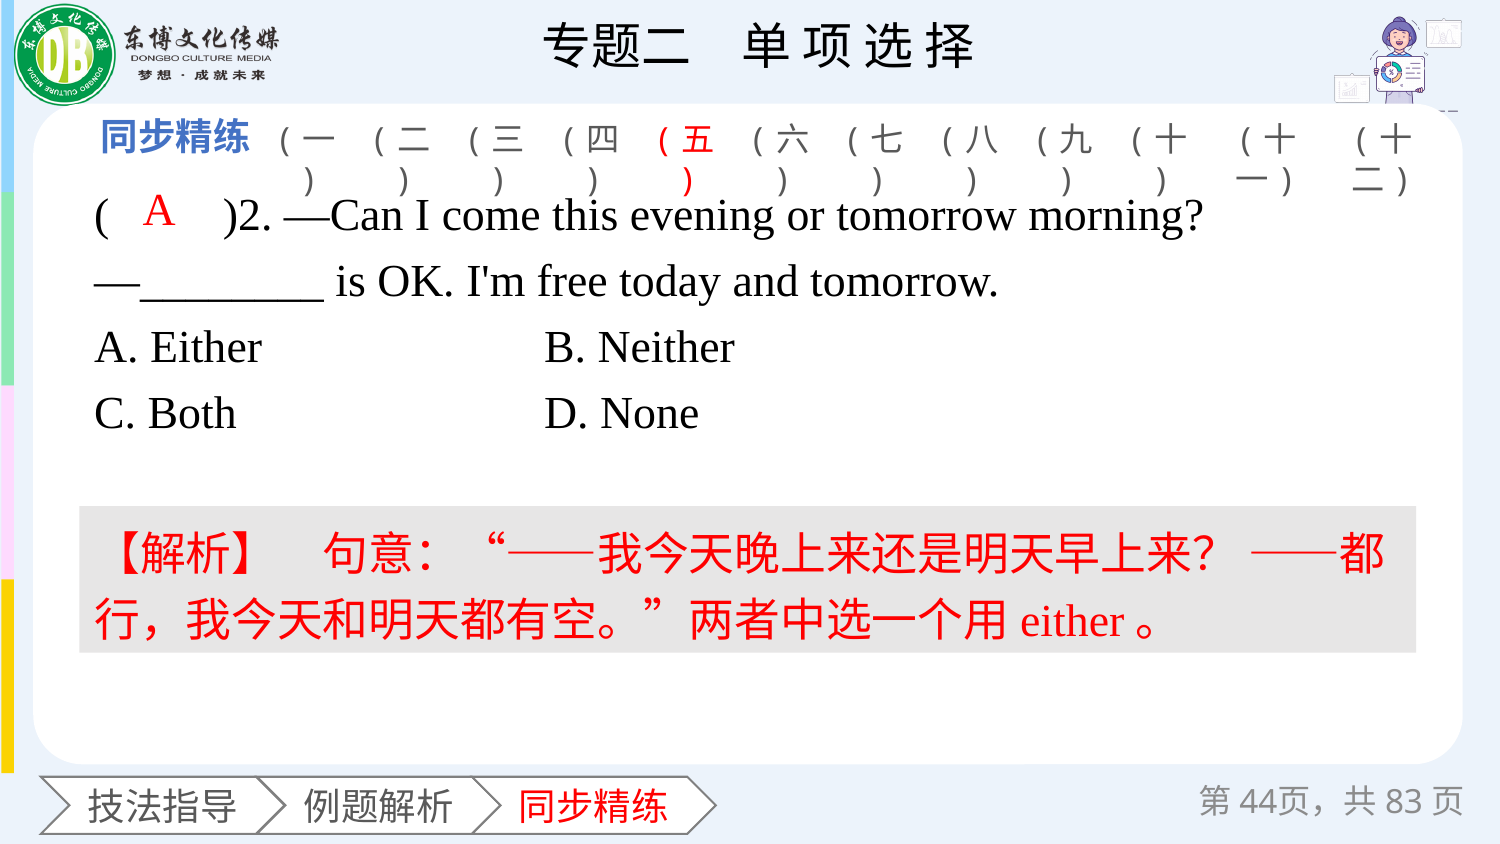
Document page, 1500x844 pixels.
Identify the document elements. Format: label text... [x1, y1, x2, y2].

text_box (六) [727, 110, 821, 206]
text_box (七) [821, 110, 916, 206]
text_box (十一) [1200, 110, 1315, 206]
text_box (一) [253, 110, 348, 206]
slide_number 第页，共83页 [1175, 780, 1480, 826]
text_box A [115, 172, 203, 242]
text_box 【解析】 句意：“——我今天晚上来还是明天早上来？ ——都行，我今天和明天都有空。”两者中选一个用either。 [79, 506, 1417, 653]
text_box (三) [443, 110, 537, 206]
text_box (八) [916, 110, 1011, 206]
text_box (九) [1011, 110, 1105, 206]
text_box (十二) [1315, 110, 1448, 206]
picture [14, 3, 280, 106]
text_box (五) [632, 110, 727, 206]
text_box (二) [348, 110, 443, 206]
picture [1312, 0, 1487, 131]
text_box (十) [1105, 110, 1200, 206]
text_box ( )2. —Can I come this evening or tomorrow morning? —________ is OK. I'm free today and tomorrow. A. Either B. Neither C. Both D. None [79, 166, 1417, 445]
text_box (四) [537, 110, 632, 206]
